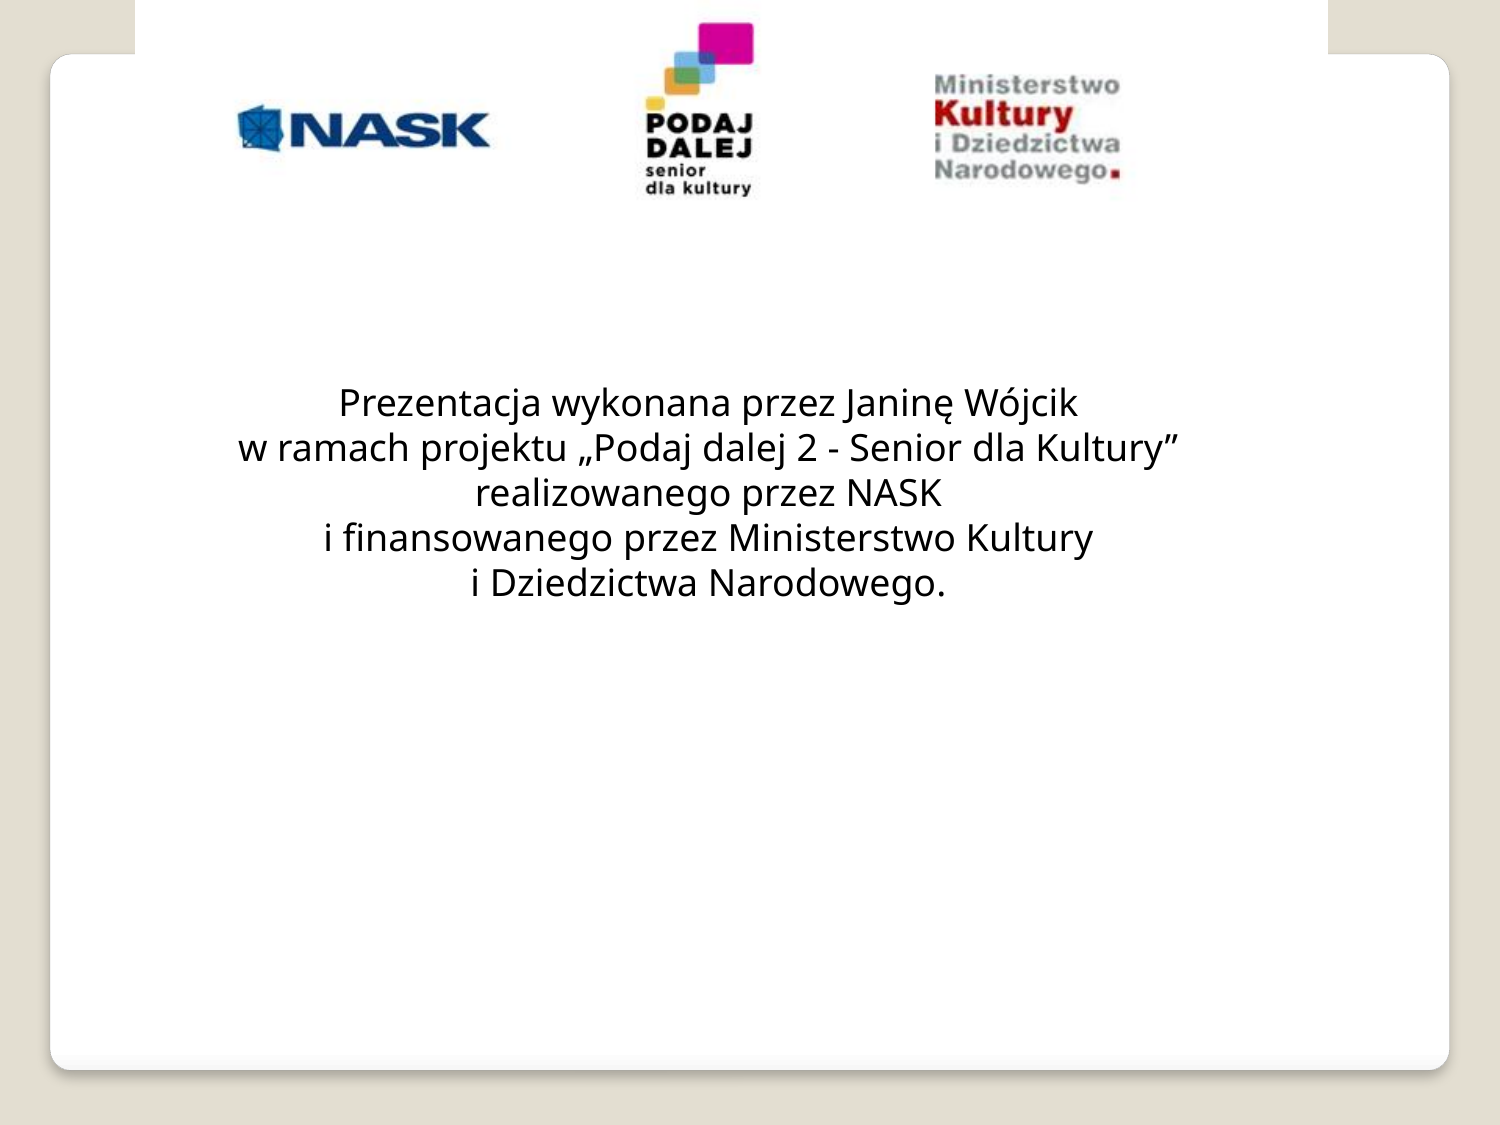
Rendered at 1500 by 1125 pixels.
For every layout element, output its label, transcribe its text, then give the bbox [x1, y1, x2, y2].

text_box [976, 420, 1016, 481]
text_box Prezentacja wykonana przez Janinę Wójcik w ramach projektu „Podaj dalej 2 - Senior dla Kultury” realizowanego przez NASK i finansowanego przez Ministerstwo Kultury i Dziedzictwa Narodowego. [159, 326, 1258, 611]
picture [135, 0, 1329, 263]
